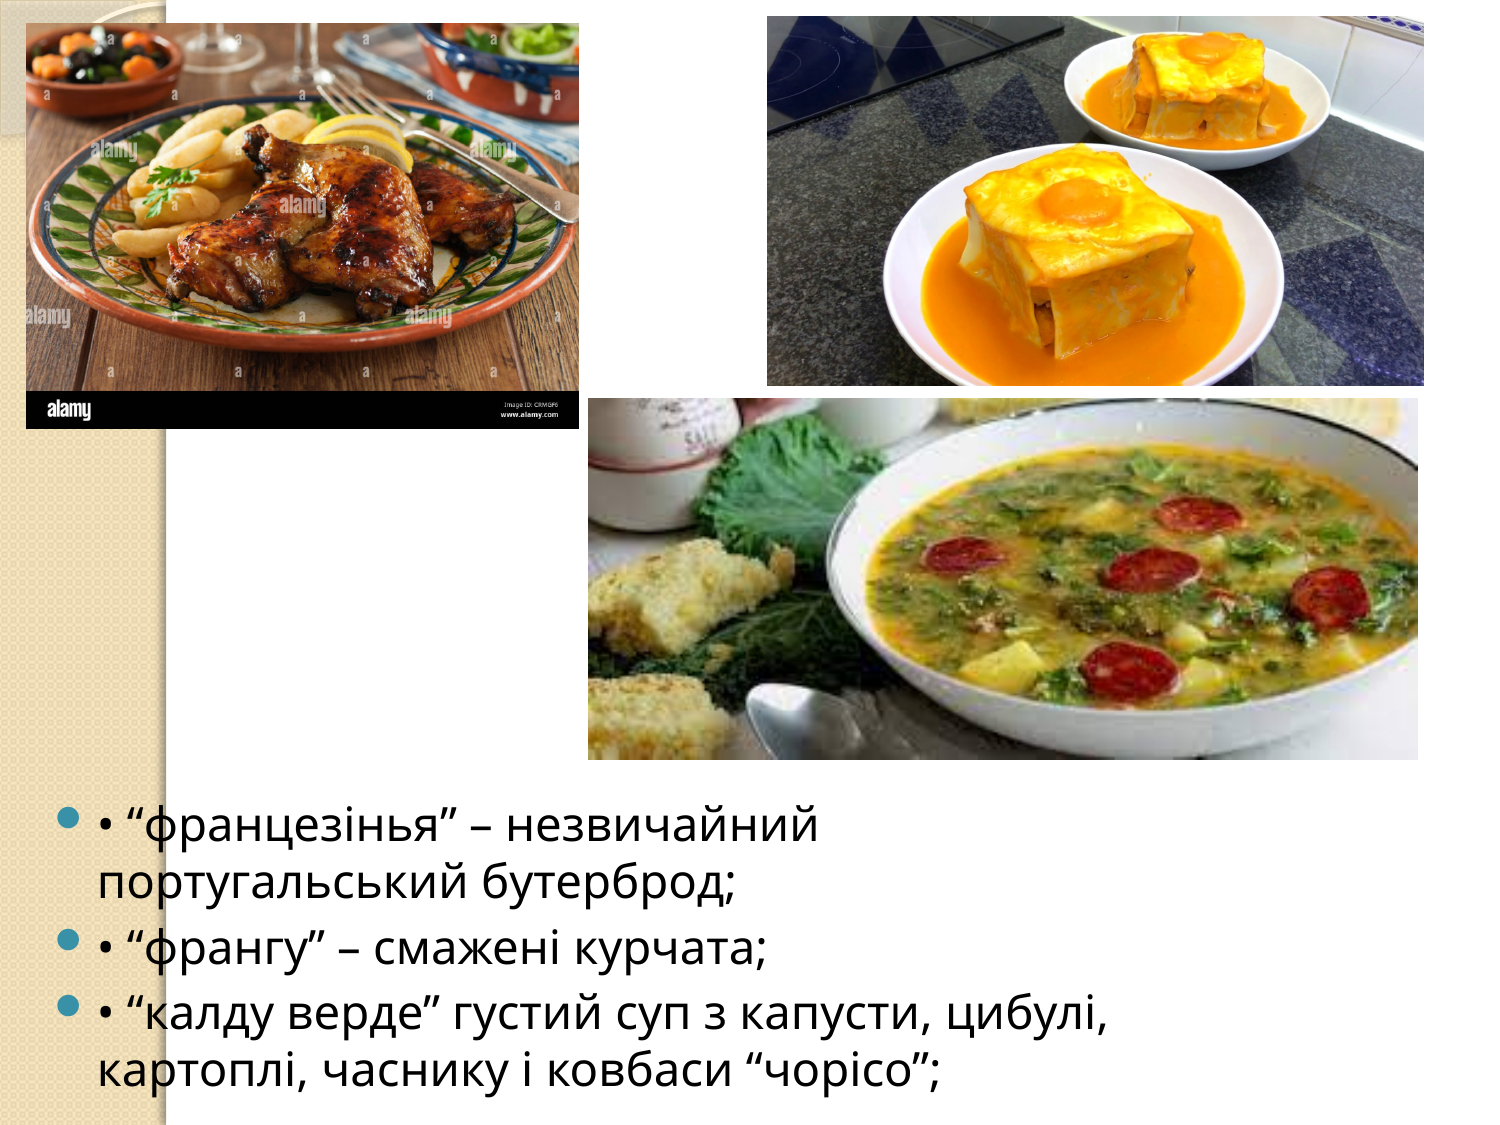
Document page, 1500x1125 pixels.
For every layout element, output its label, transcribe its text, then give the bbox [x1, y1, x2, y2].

picture [767, 16, 1424, 386]
list • “францезінья” – незвичайний португальський бутерброд; • “франгу” – смажені курчата; • “калду верде” густий суп з капусти, цибулі, картоплі, часнику і ковбаси “чорісо”; [27, 786, 1150, 1106]
picture [587, 398, 1419, 761]
picture [26, 23, 580, 429]
